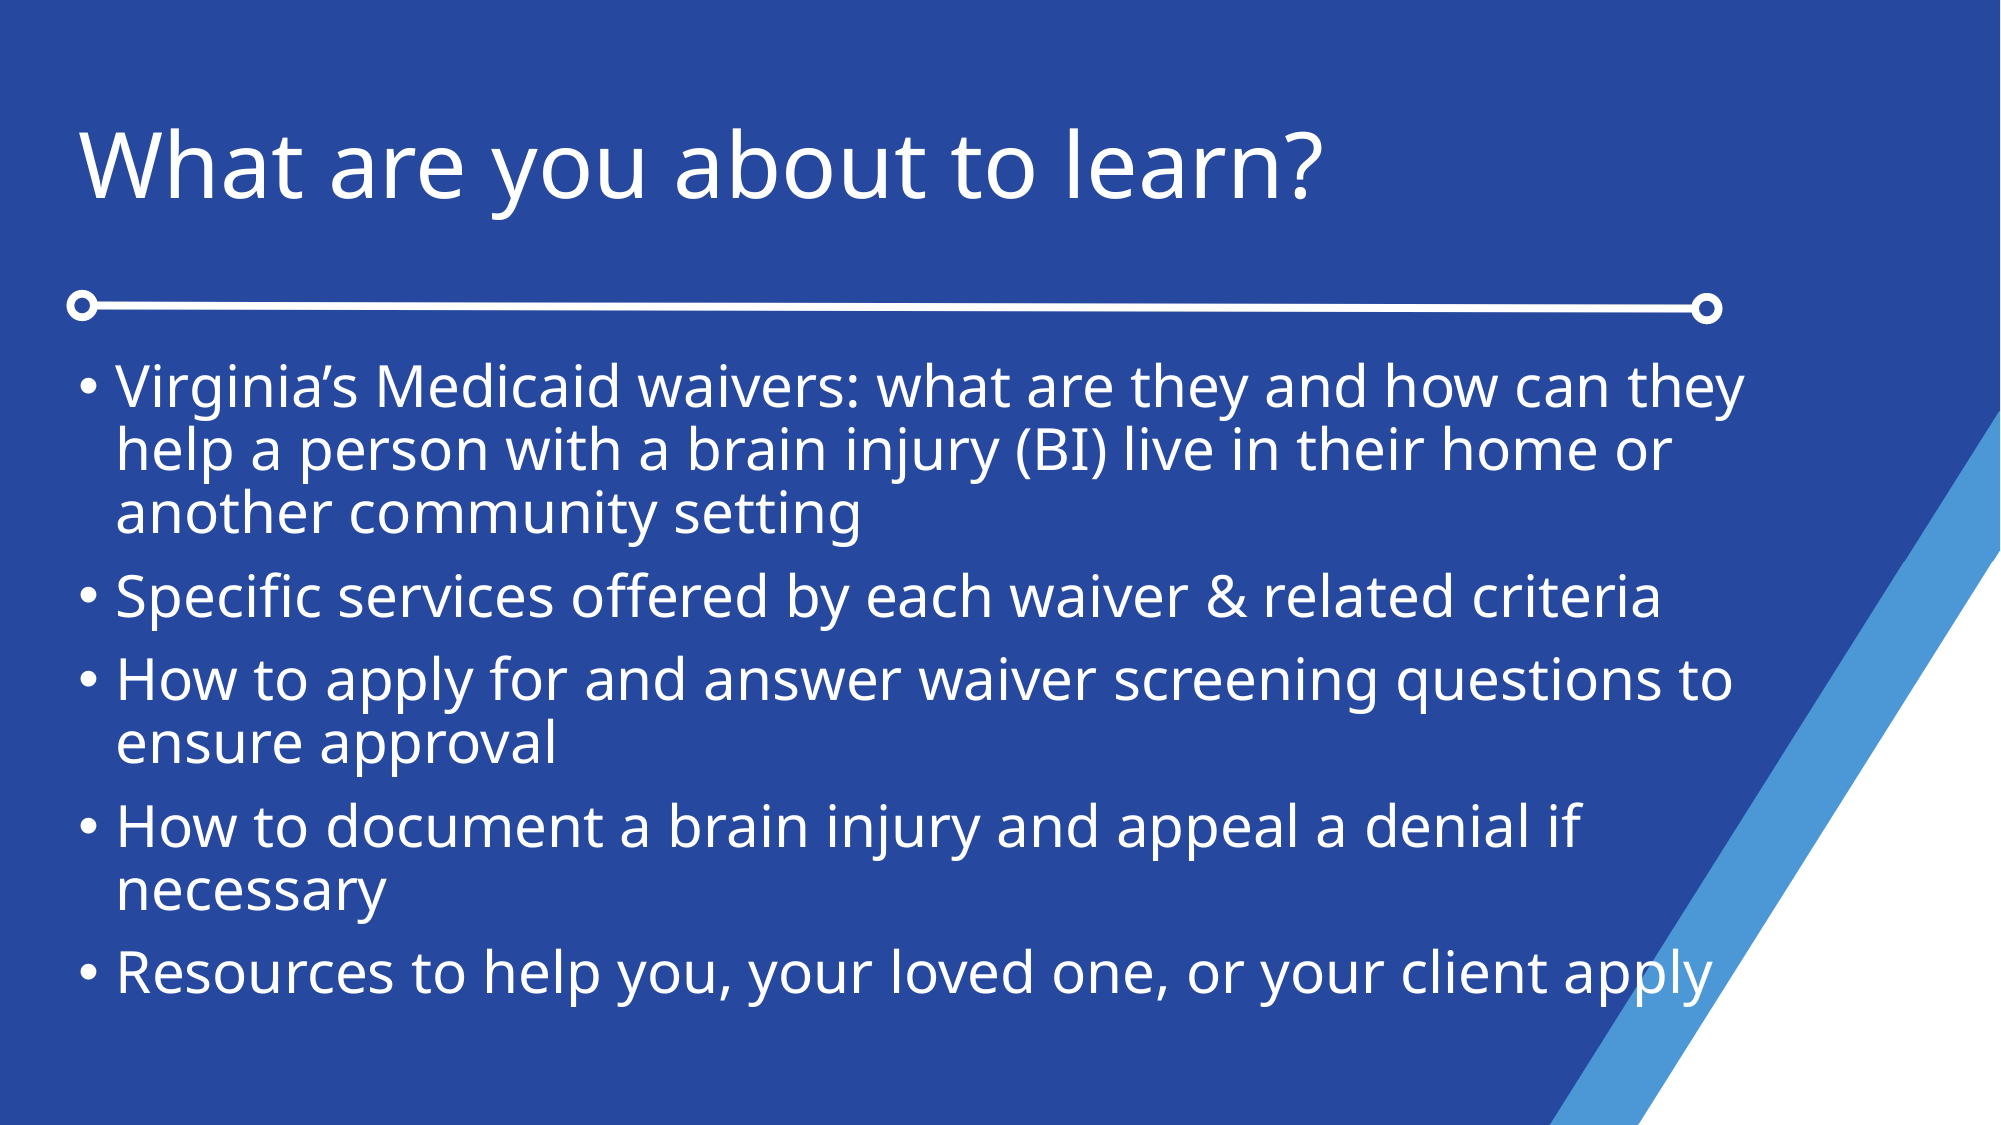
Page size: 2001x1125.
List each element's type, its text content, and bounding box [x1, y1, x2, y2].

picture [0, 0, 2001, 1125]
list Virginia’s Medicaid waivers: what are they and how can they help a person with a brain injury (BI) live in their home or another community setting Specific services offered by each waiver & related criteria How to apply for and answer waiver screening questions to ensure approval How to document a brain injury and appeal a denial if necessary Resources to help you, your loved one, or your client apply [63, 350, 1821, 1043]
title What are you about to learn? [63, 59, 1726, 278]
